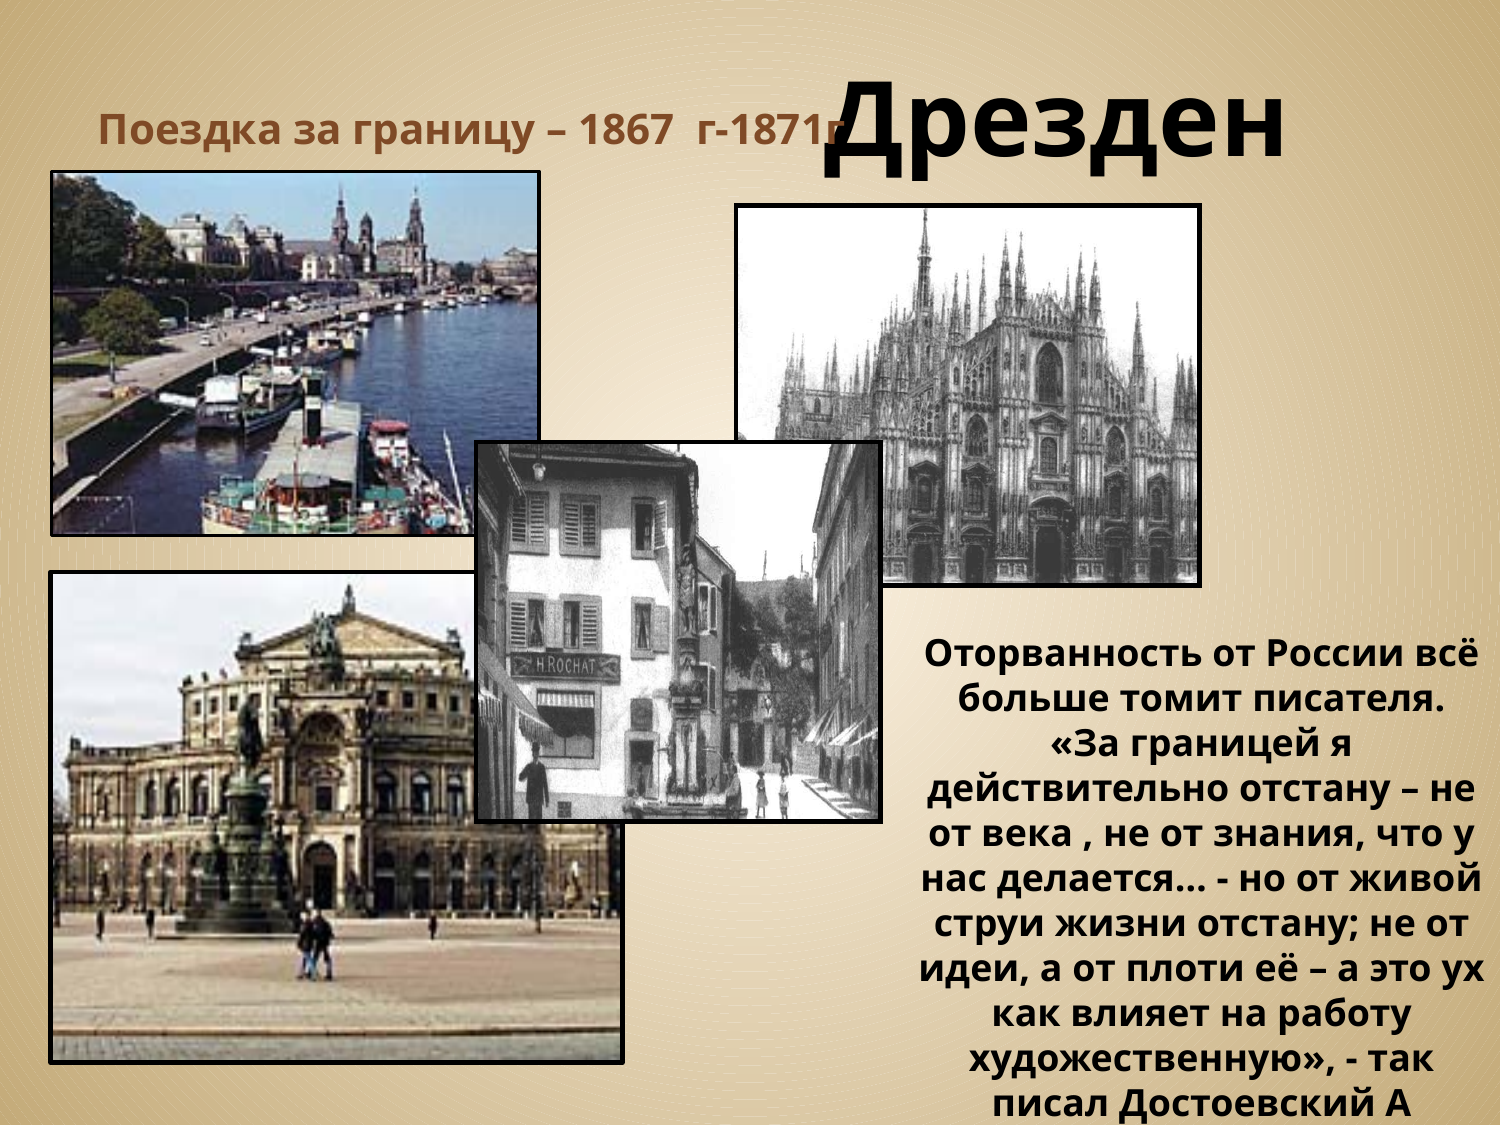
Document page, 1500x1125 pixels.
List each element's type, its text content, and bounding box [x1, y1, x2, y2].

text_box Поездка за границу – 1867 г-1871г [74, 49, 868, 161]
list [53, 172, 538, 535]
text_box Оторванность от России всё больше томит писателя. «За границей я действительно отстану – не от века , не от знания, что у нас делается… - но от живой струи жизни отстану; не от идеи, а от плоти её – а это ух как влияет на работу художественную», - так писал Достоевский А Майкову [903, 621, 1500, 1125]
title Дрезден [726, 42, 1388, 186]
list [53, 574, 620, 1061]
picture [478, 208, 1198, 820]
